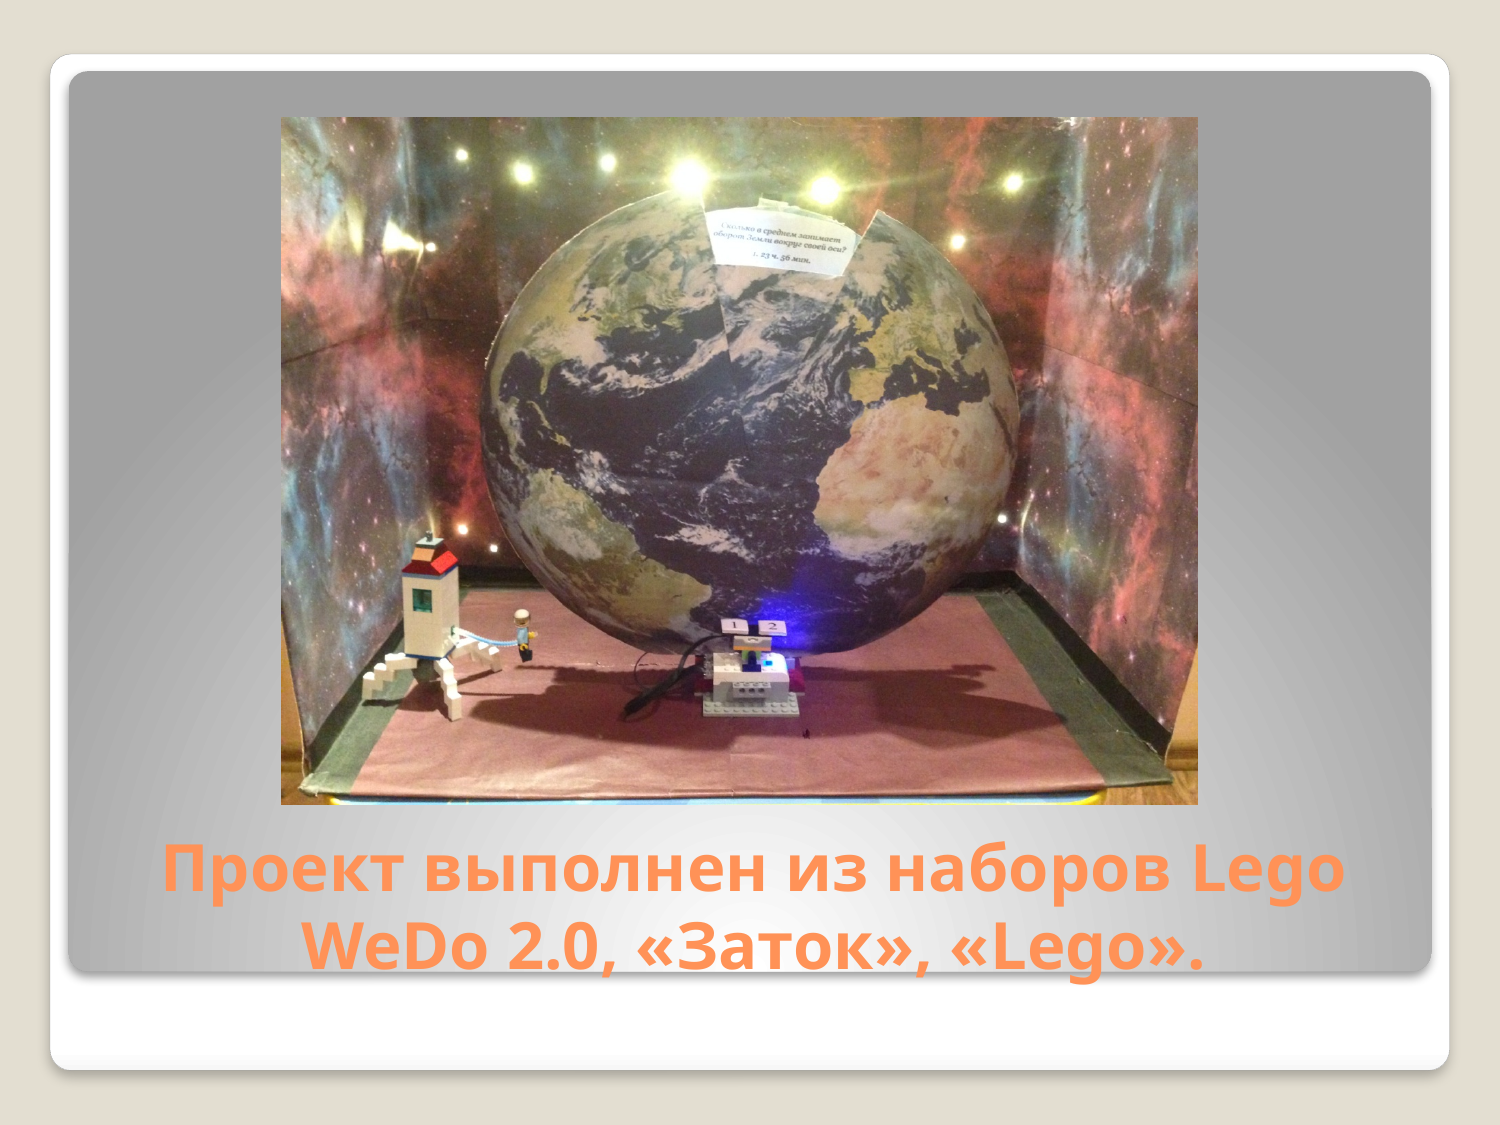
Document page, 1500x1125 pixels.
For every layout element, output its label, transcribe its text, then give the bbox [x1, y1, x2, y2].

title Проект выполнен из наборов Lego WeDo 2.0, «Заток», «Lego». [82, 817, 1425, 990]
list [280, 116, 1198, 805]
